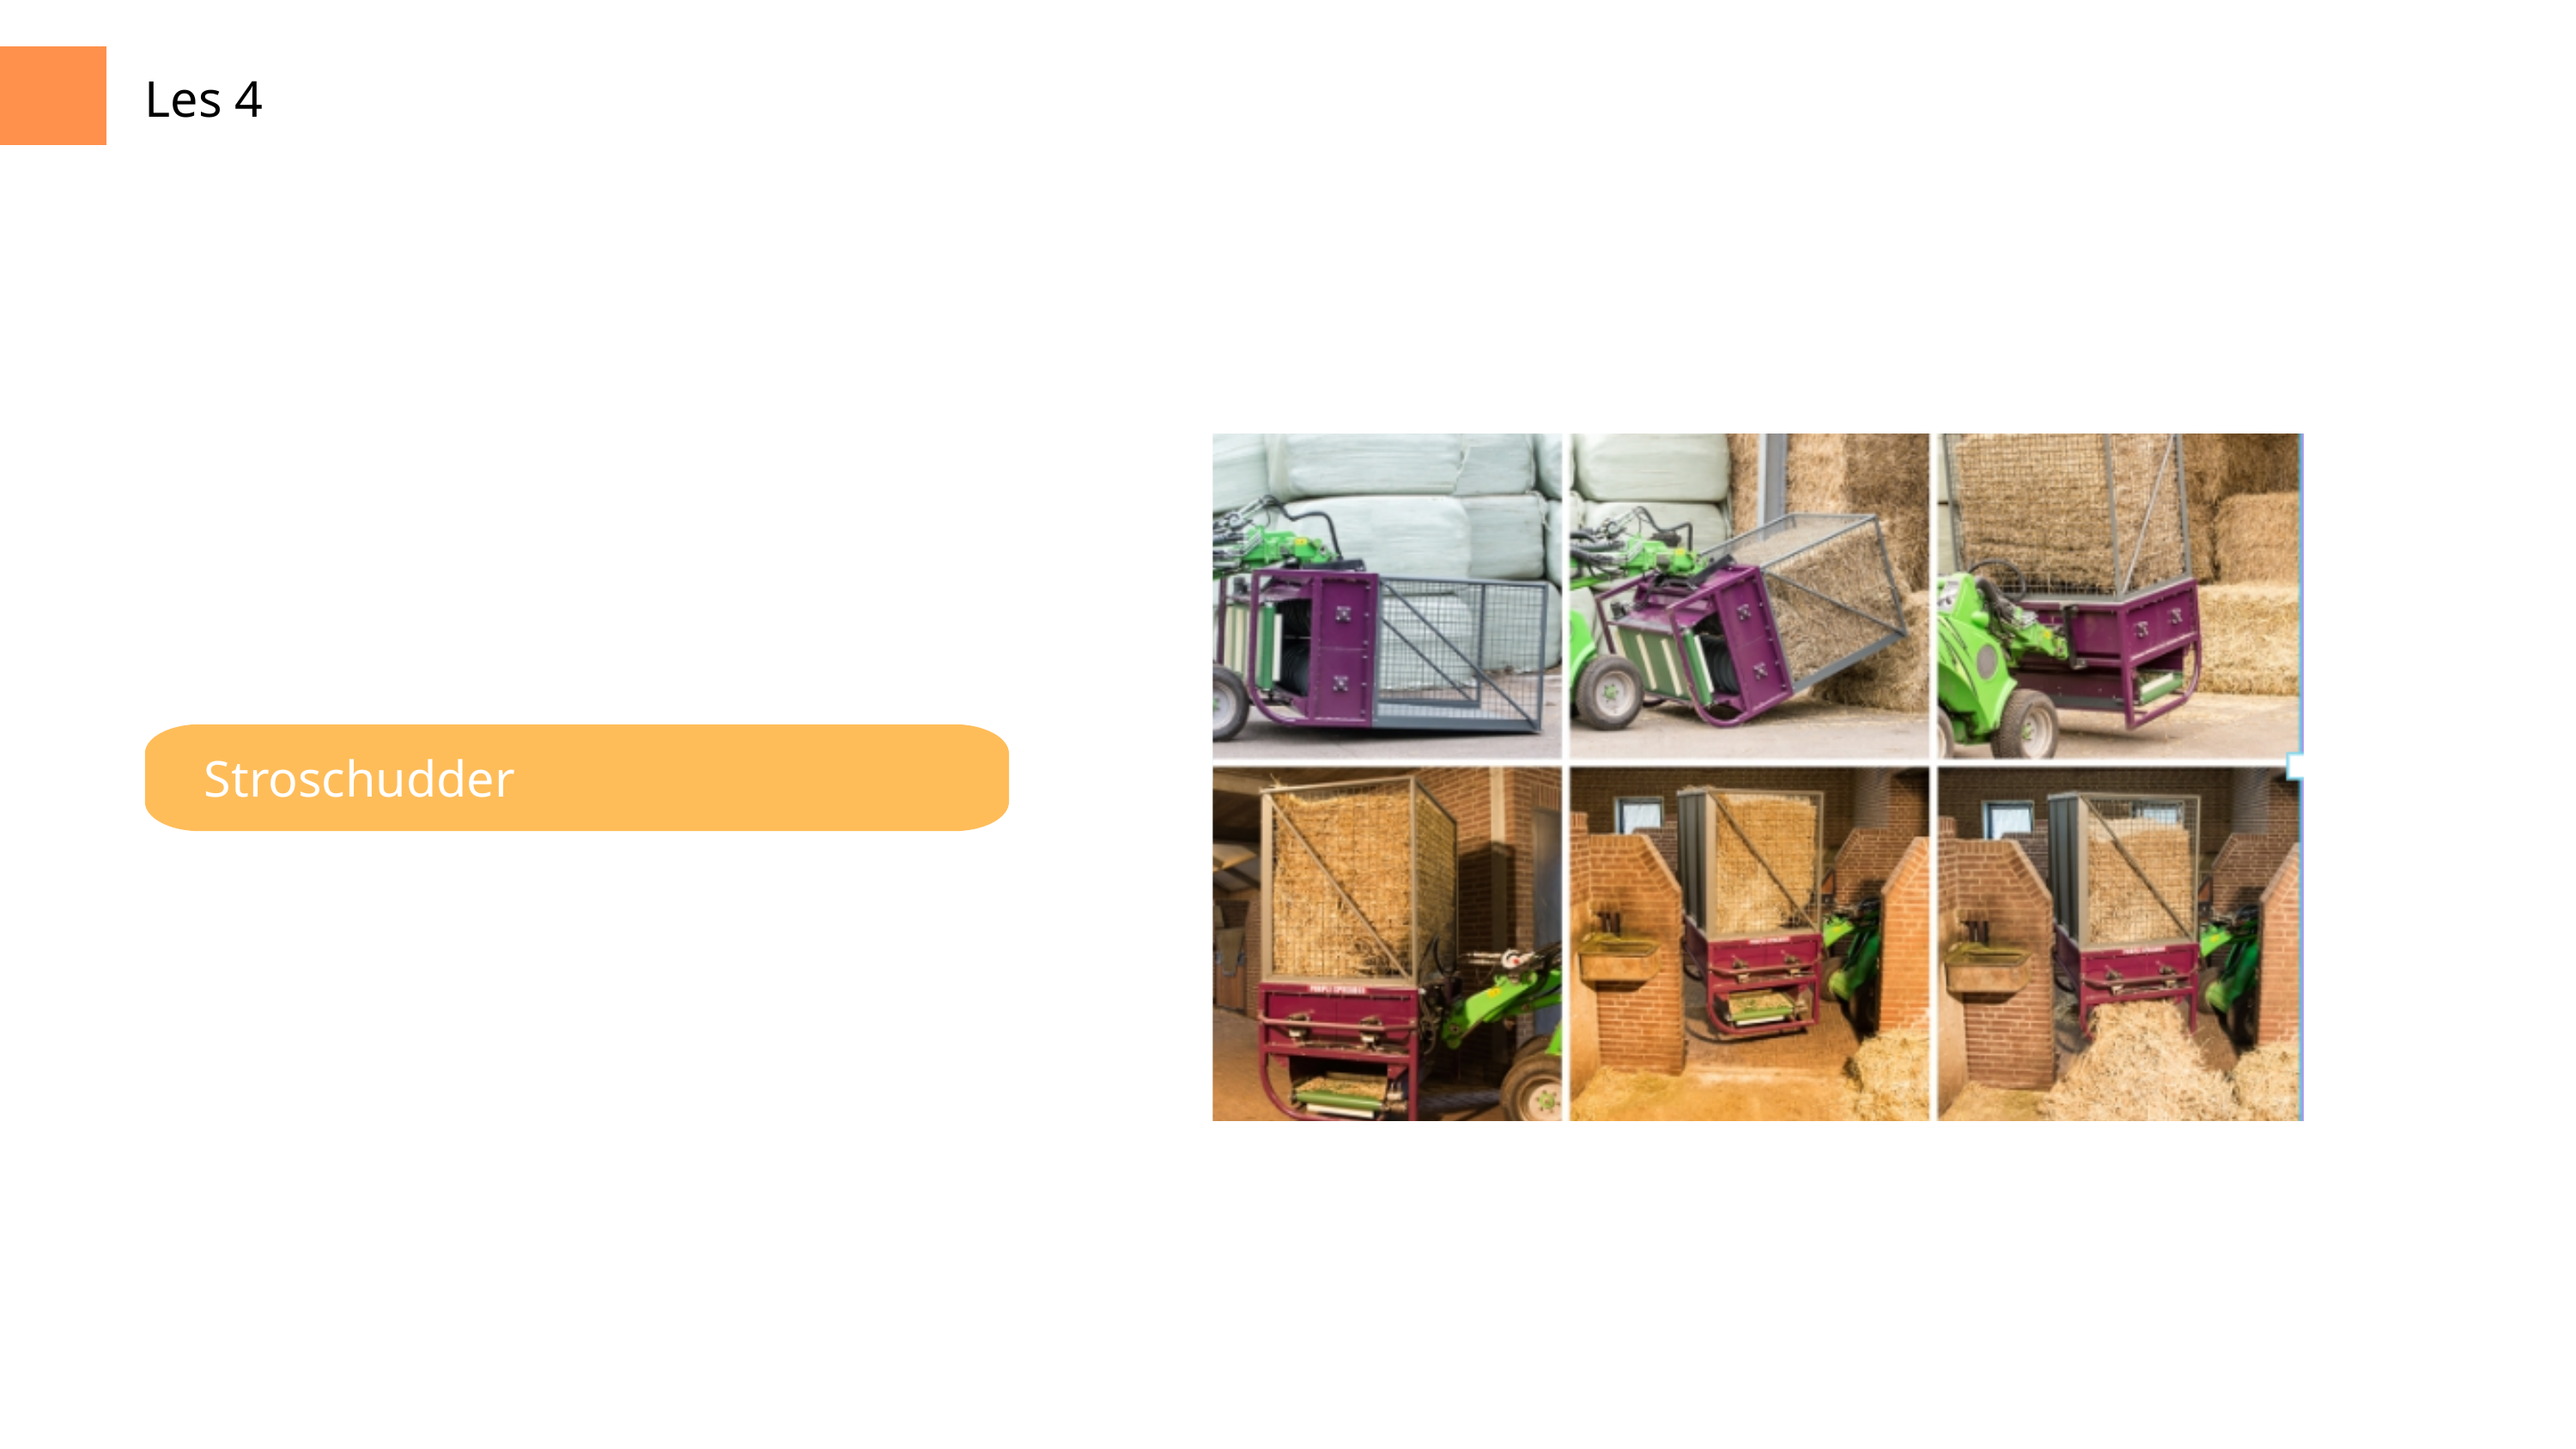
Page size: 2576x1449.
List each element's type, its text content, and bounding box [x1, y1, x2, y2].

picture [1212, 433, 2305, 1122]
text_box Les 4 [144, 58, 489, 128]
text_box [0, 45, 107, 145]
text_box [144, 724, 1010, 832]
